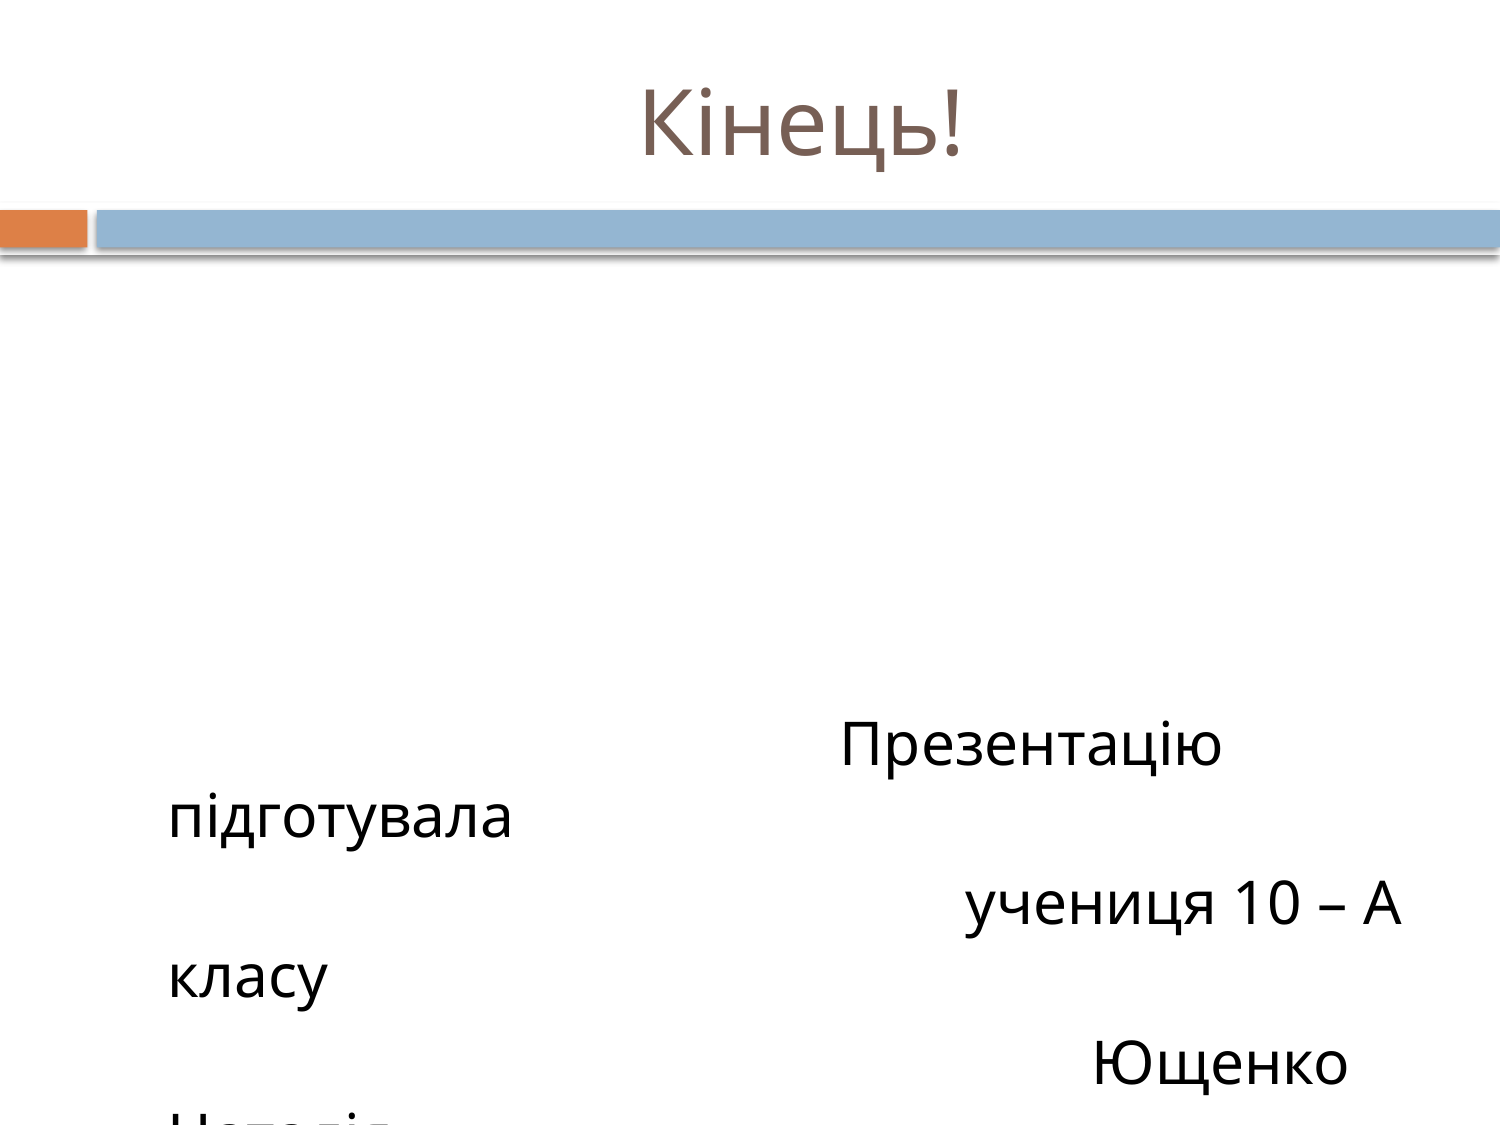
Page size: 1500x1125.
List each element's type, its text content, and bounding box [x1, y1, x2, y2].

title Кінець! [100, 37, 1438, 200]
list Презентацію підготувала учениця 10 – А класу Ющенко Наталія [100, 262, 1438, 1000]
